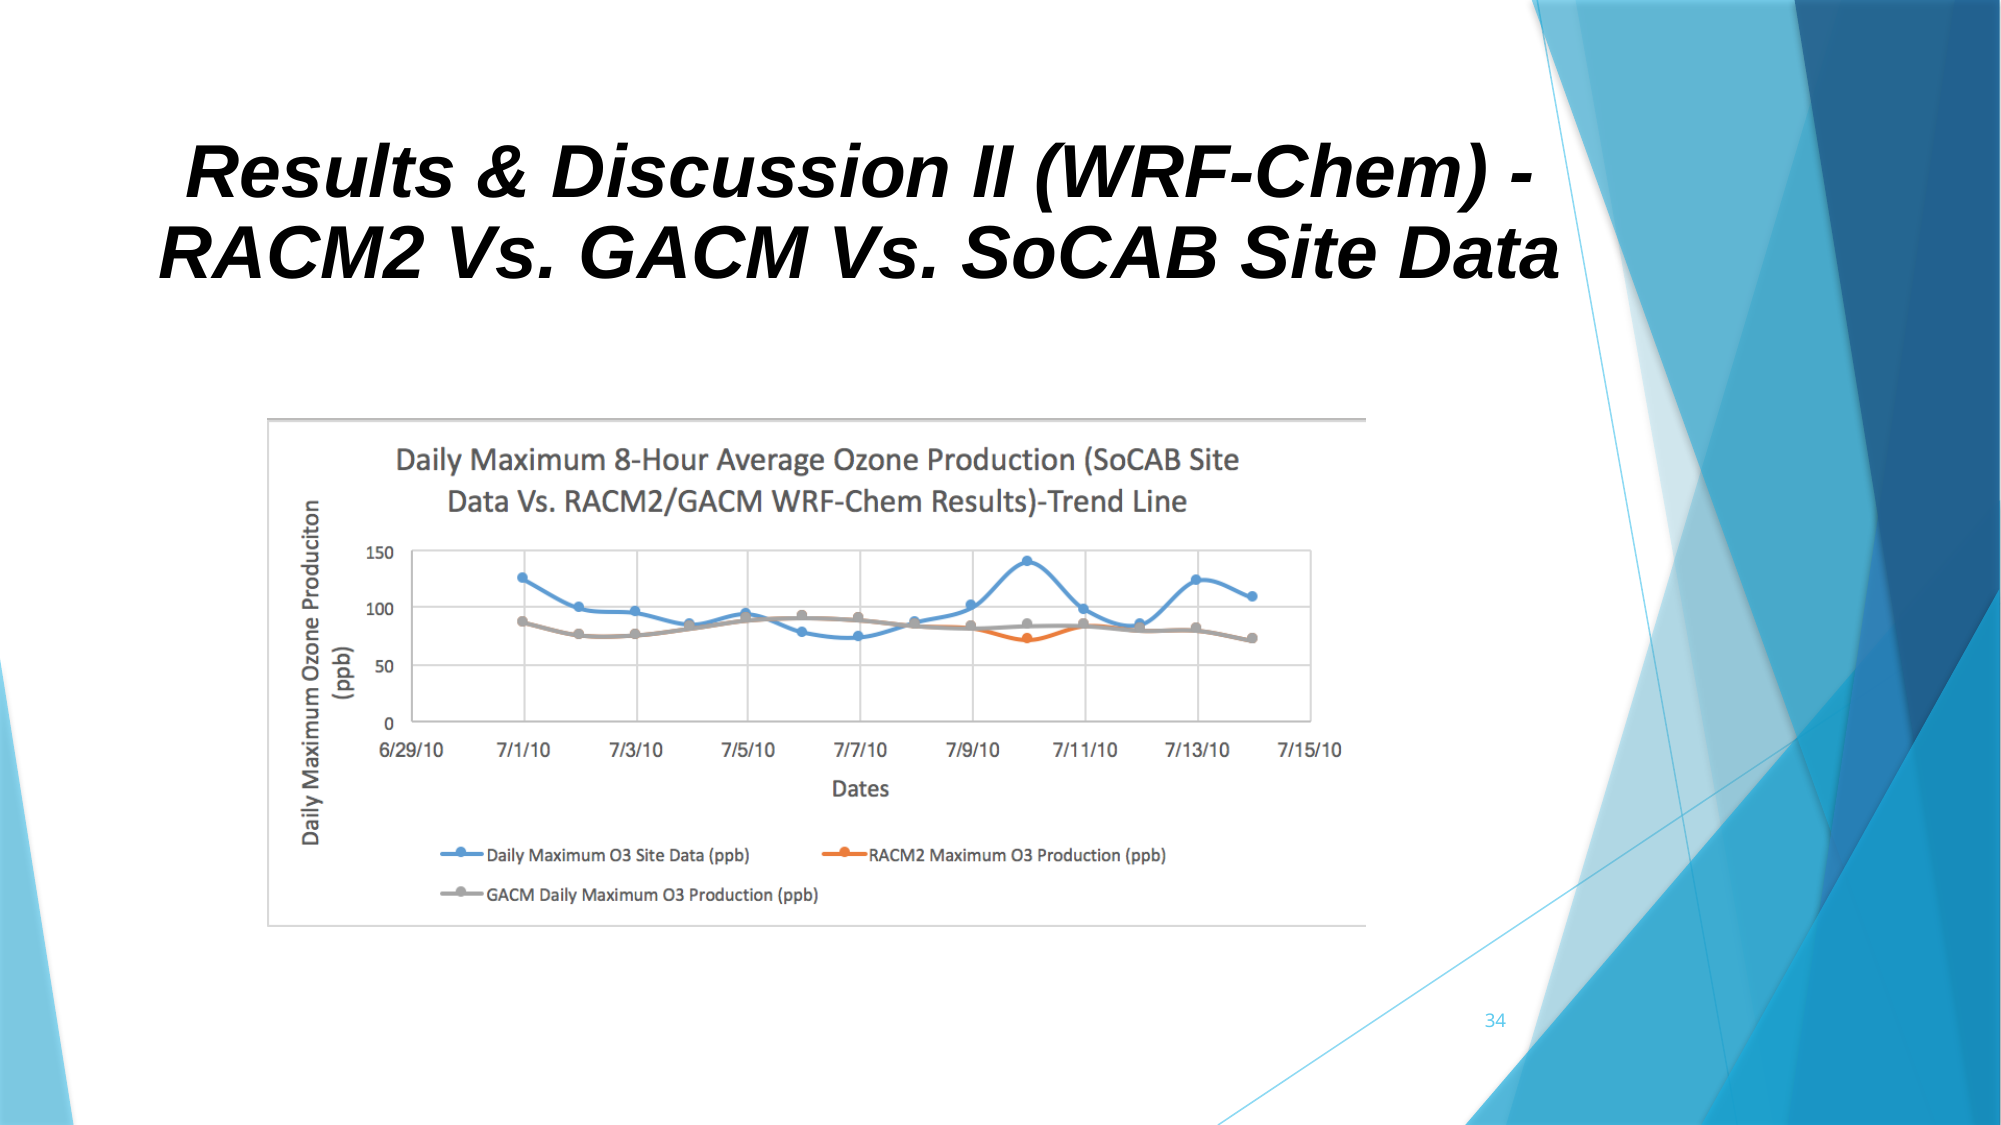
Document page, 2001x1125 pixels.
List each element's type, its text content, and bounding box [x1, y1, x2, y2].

slide_number 34 [1409, 991, 1522, 1051]
text_box Results & Discussion II (WRF-Chem) -RACM2 Vs. GACM Vs. SoCAB Site Data [71, 125, 1649, 303]
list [266, 418, 1366, 928]
